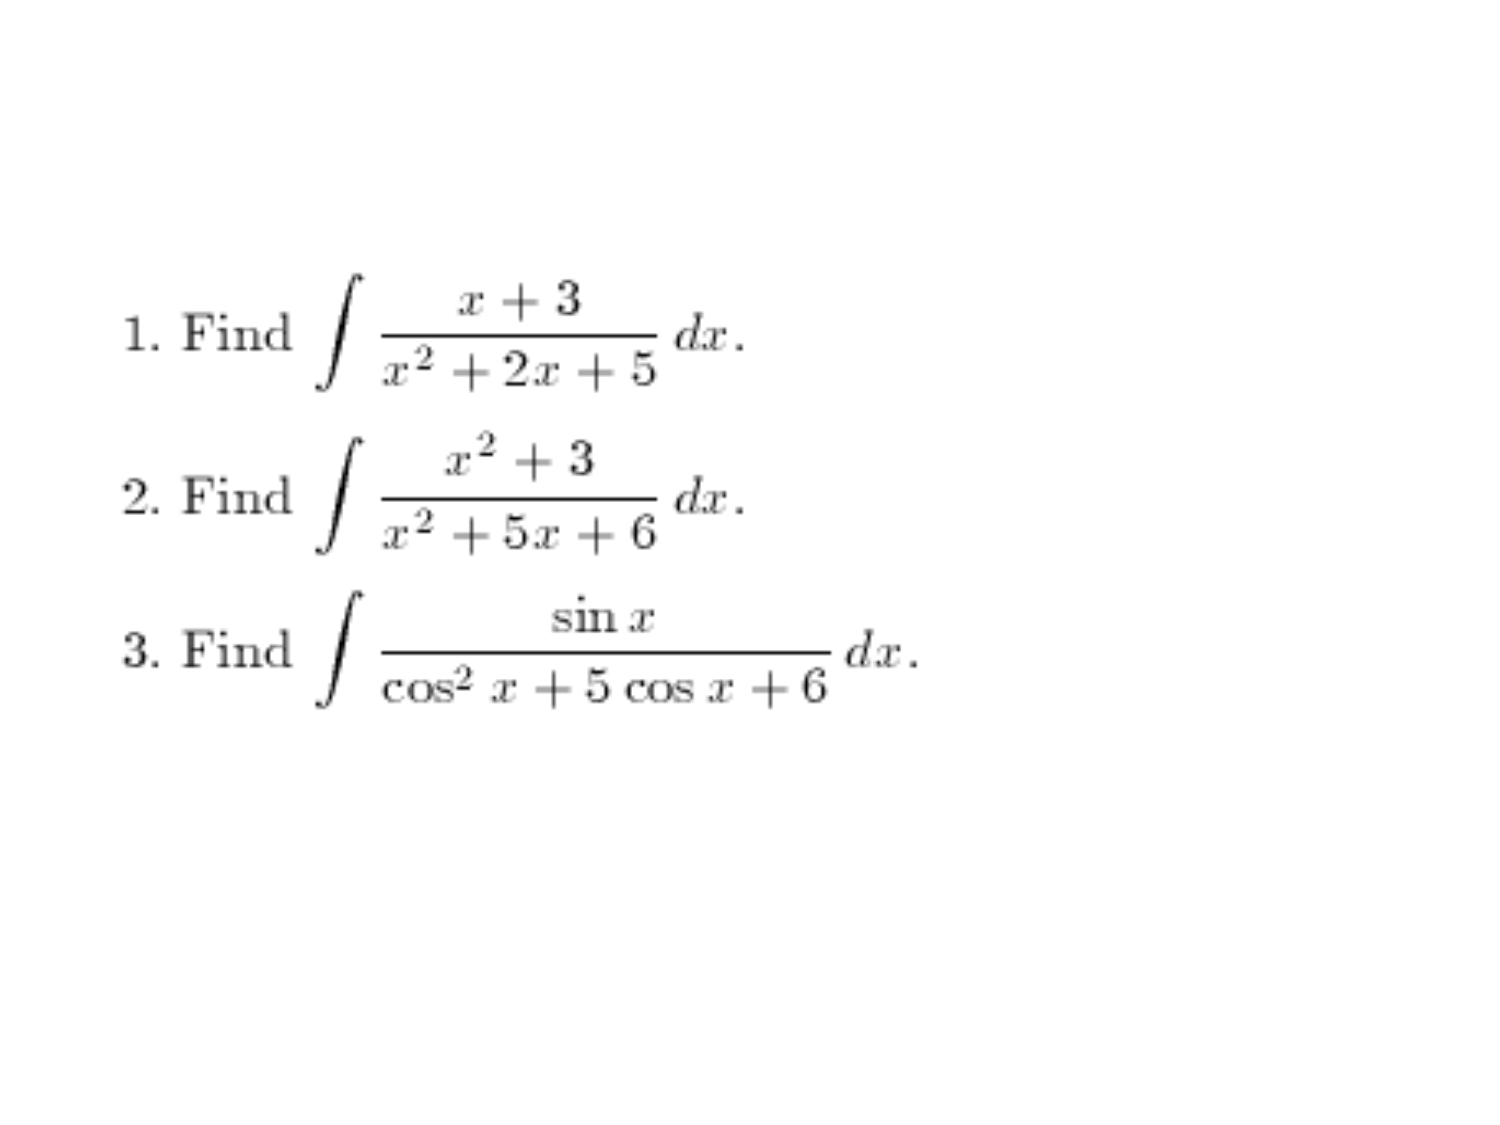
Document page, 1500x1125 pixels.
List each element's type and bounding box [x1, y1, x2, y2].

list [87, 249, 958, 759]
